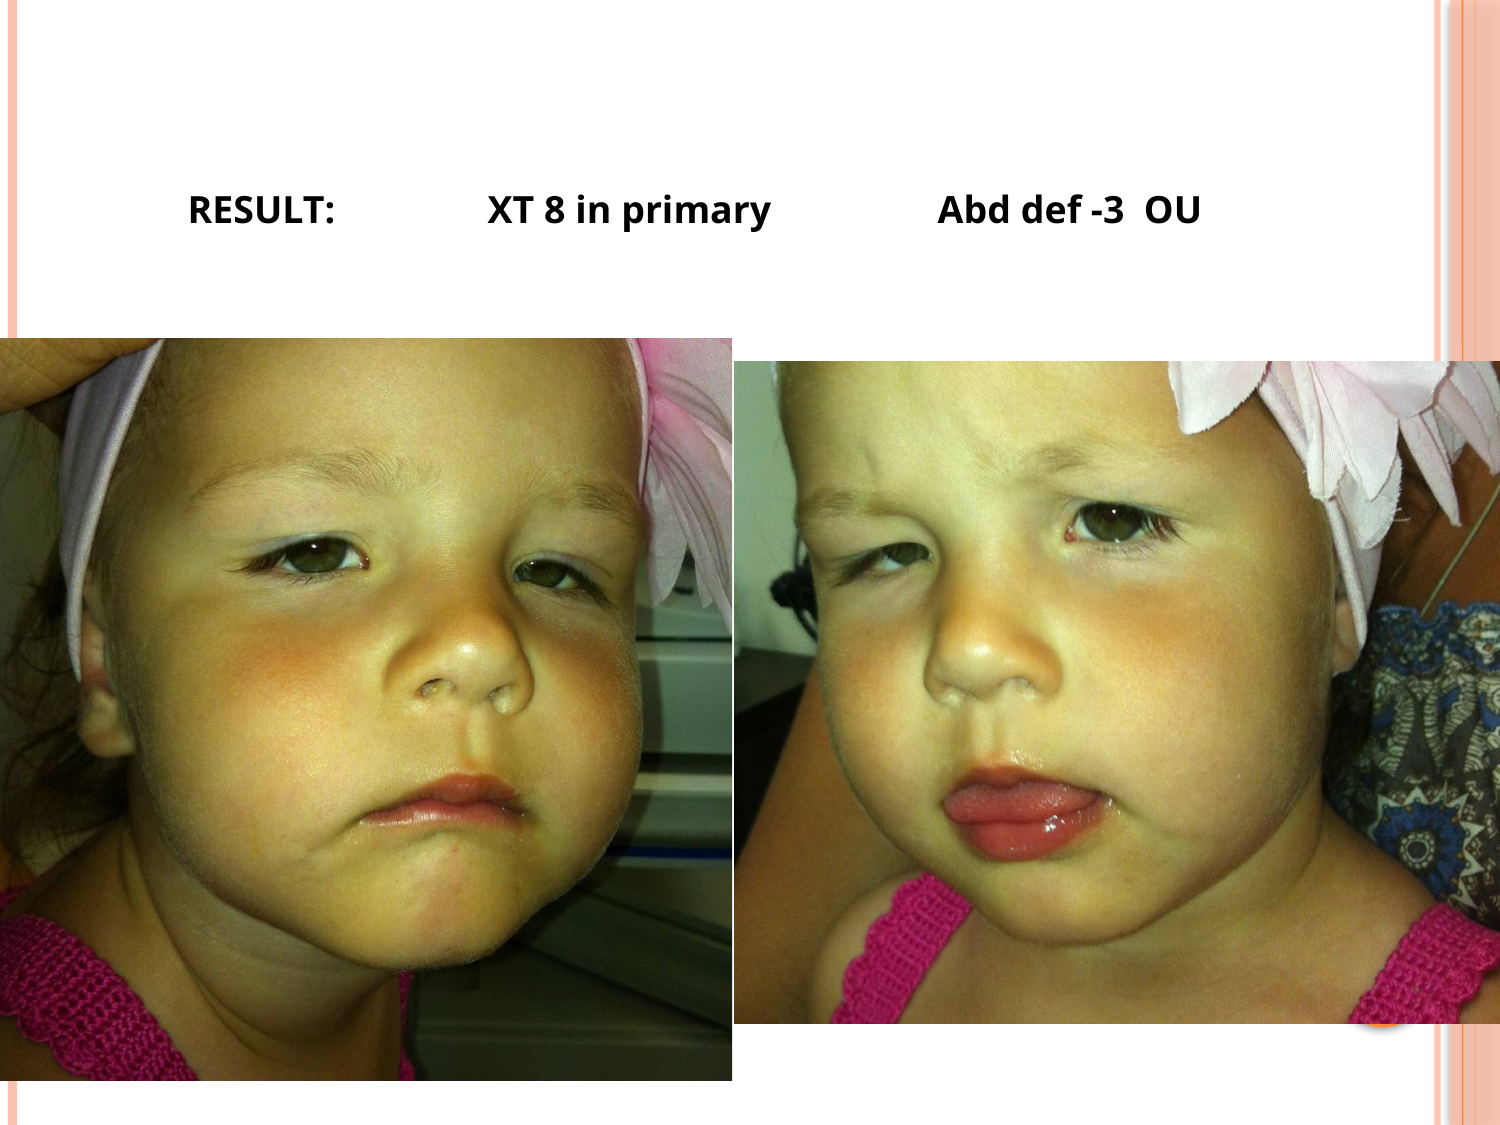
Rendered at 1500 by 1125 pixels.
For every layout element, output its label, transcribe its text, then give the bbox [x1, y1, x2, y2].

picture [0, 337, 1500, 1081]
text_box RESULT: XT 8 in primary Abd def -3 OU [172, 179, 1346, 284]
